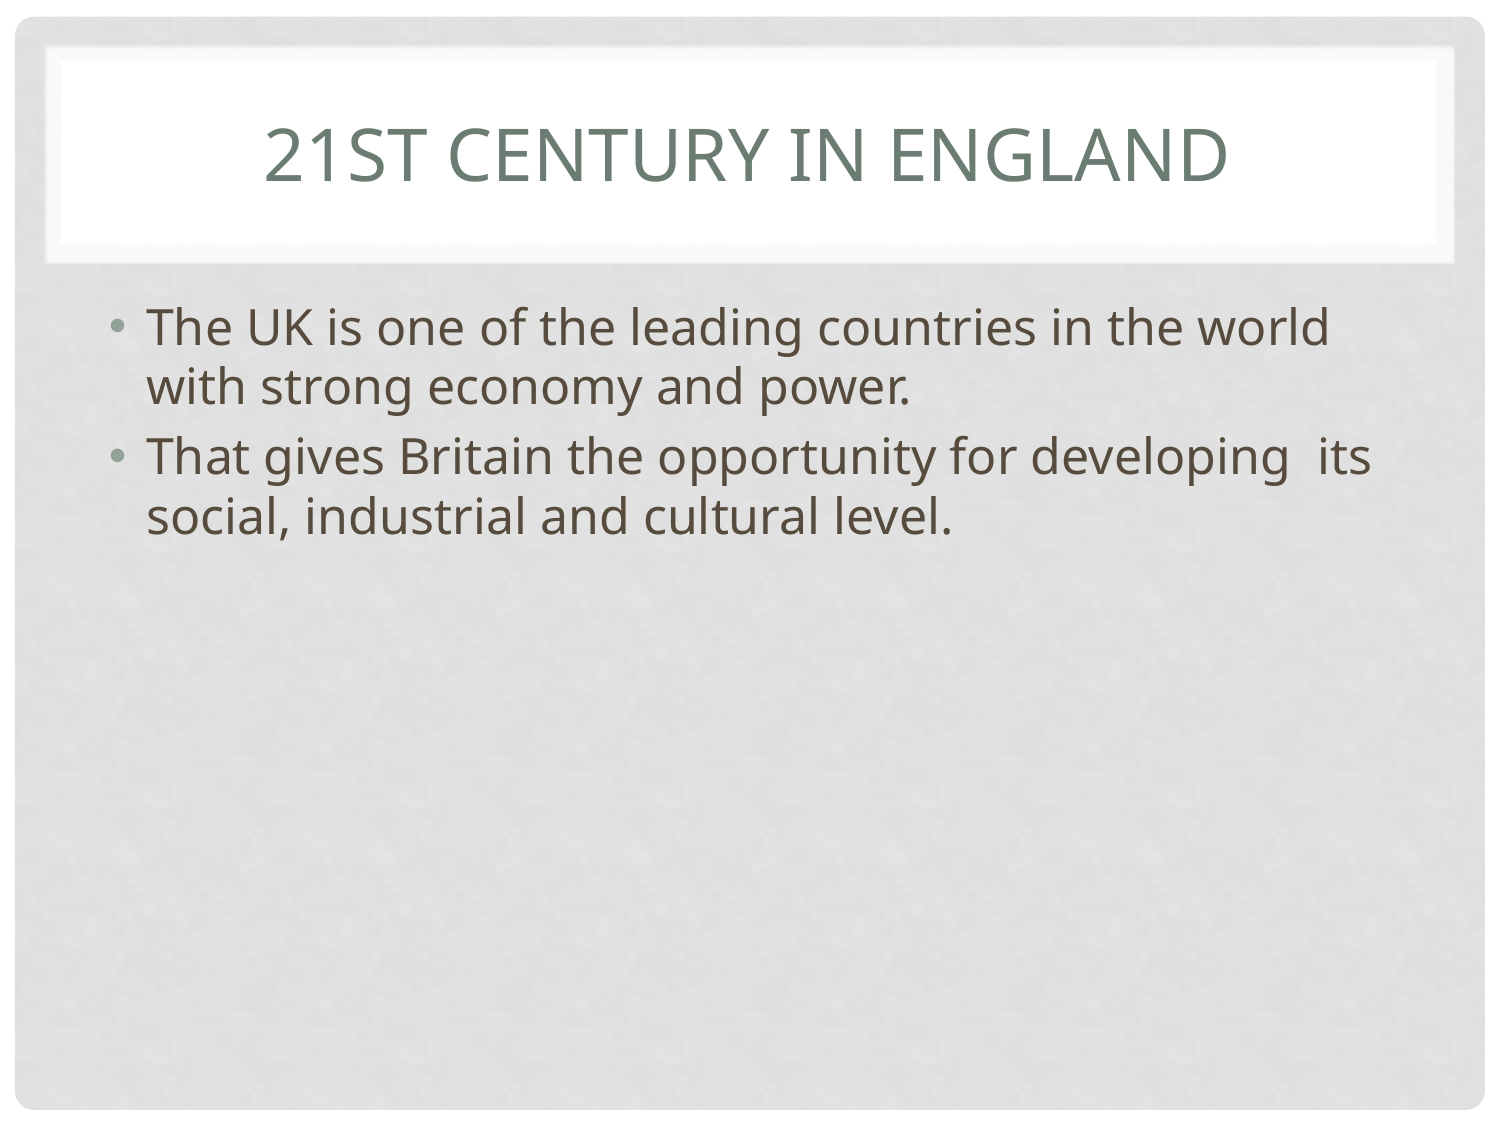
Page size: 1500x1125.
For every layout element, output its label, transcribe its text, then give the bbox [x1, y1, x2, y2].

list The UK is one of the leading countries in the world with strong economy and power. That gives Britain the opportunity for developing its social, industrial and cultural level. [75, 287, 1425, 1005]
title 21st century in England [69, 66, 1425, 238]
